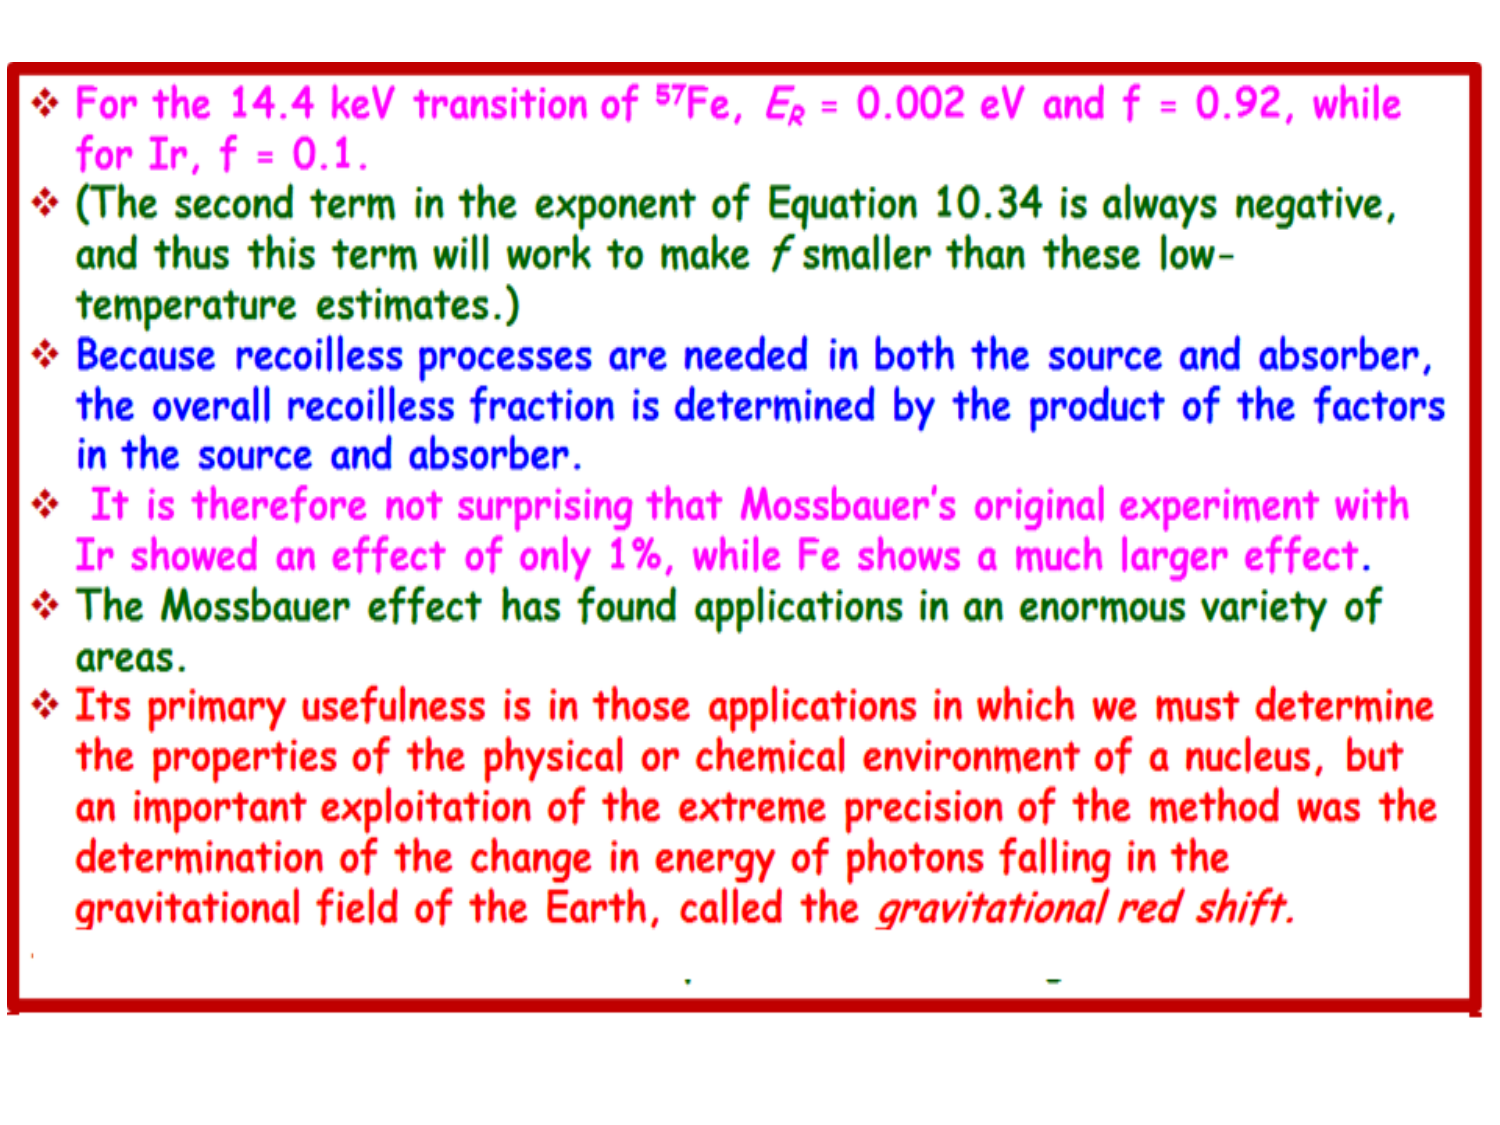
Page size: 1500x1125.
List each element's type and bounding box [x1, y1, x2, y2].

picture [6, 62, 1494, 1026]
